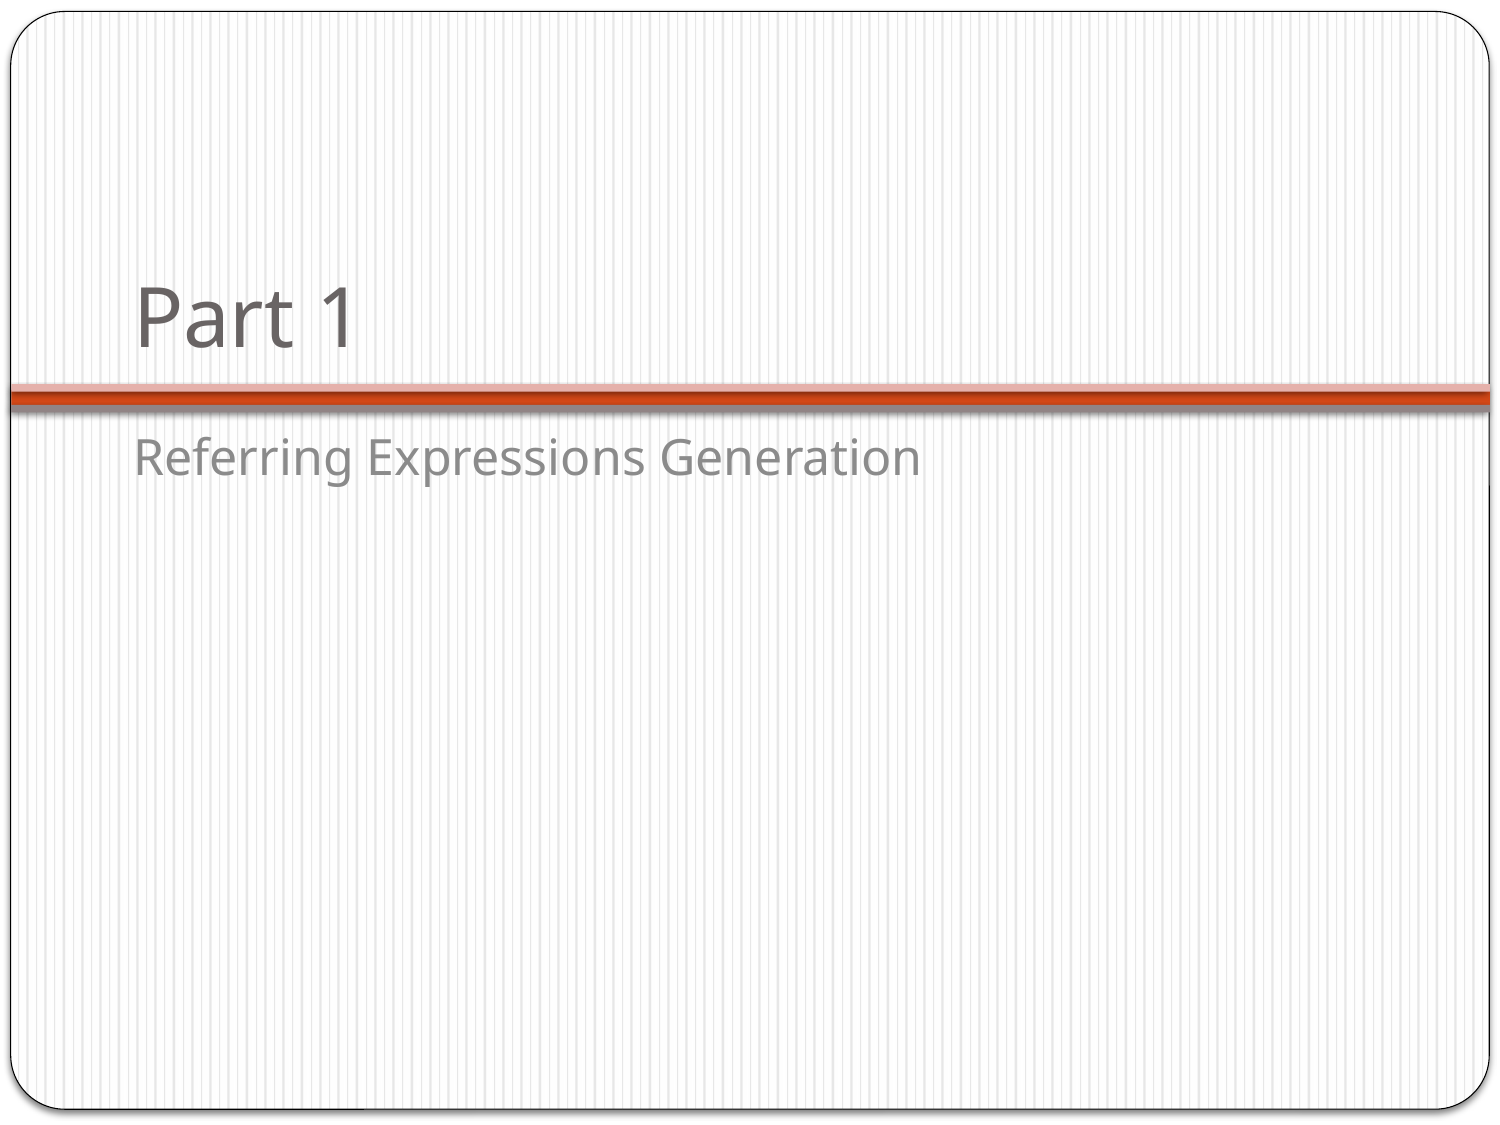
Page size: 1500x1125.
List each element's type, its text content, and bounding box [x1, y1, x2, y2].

title Part 1 [118, 156, 1394, 380]
list Referring Expressions Generation [118, 417, 1394, 638]
